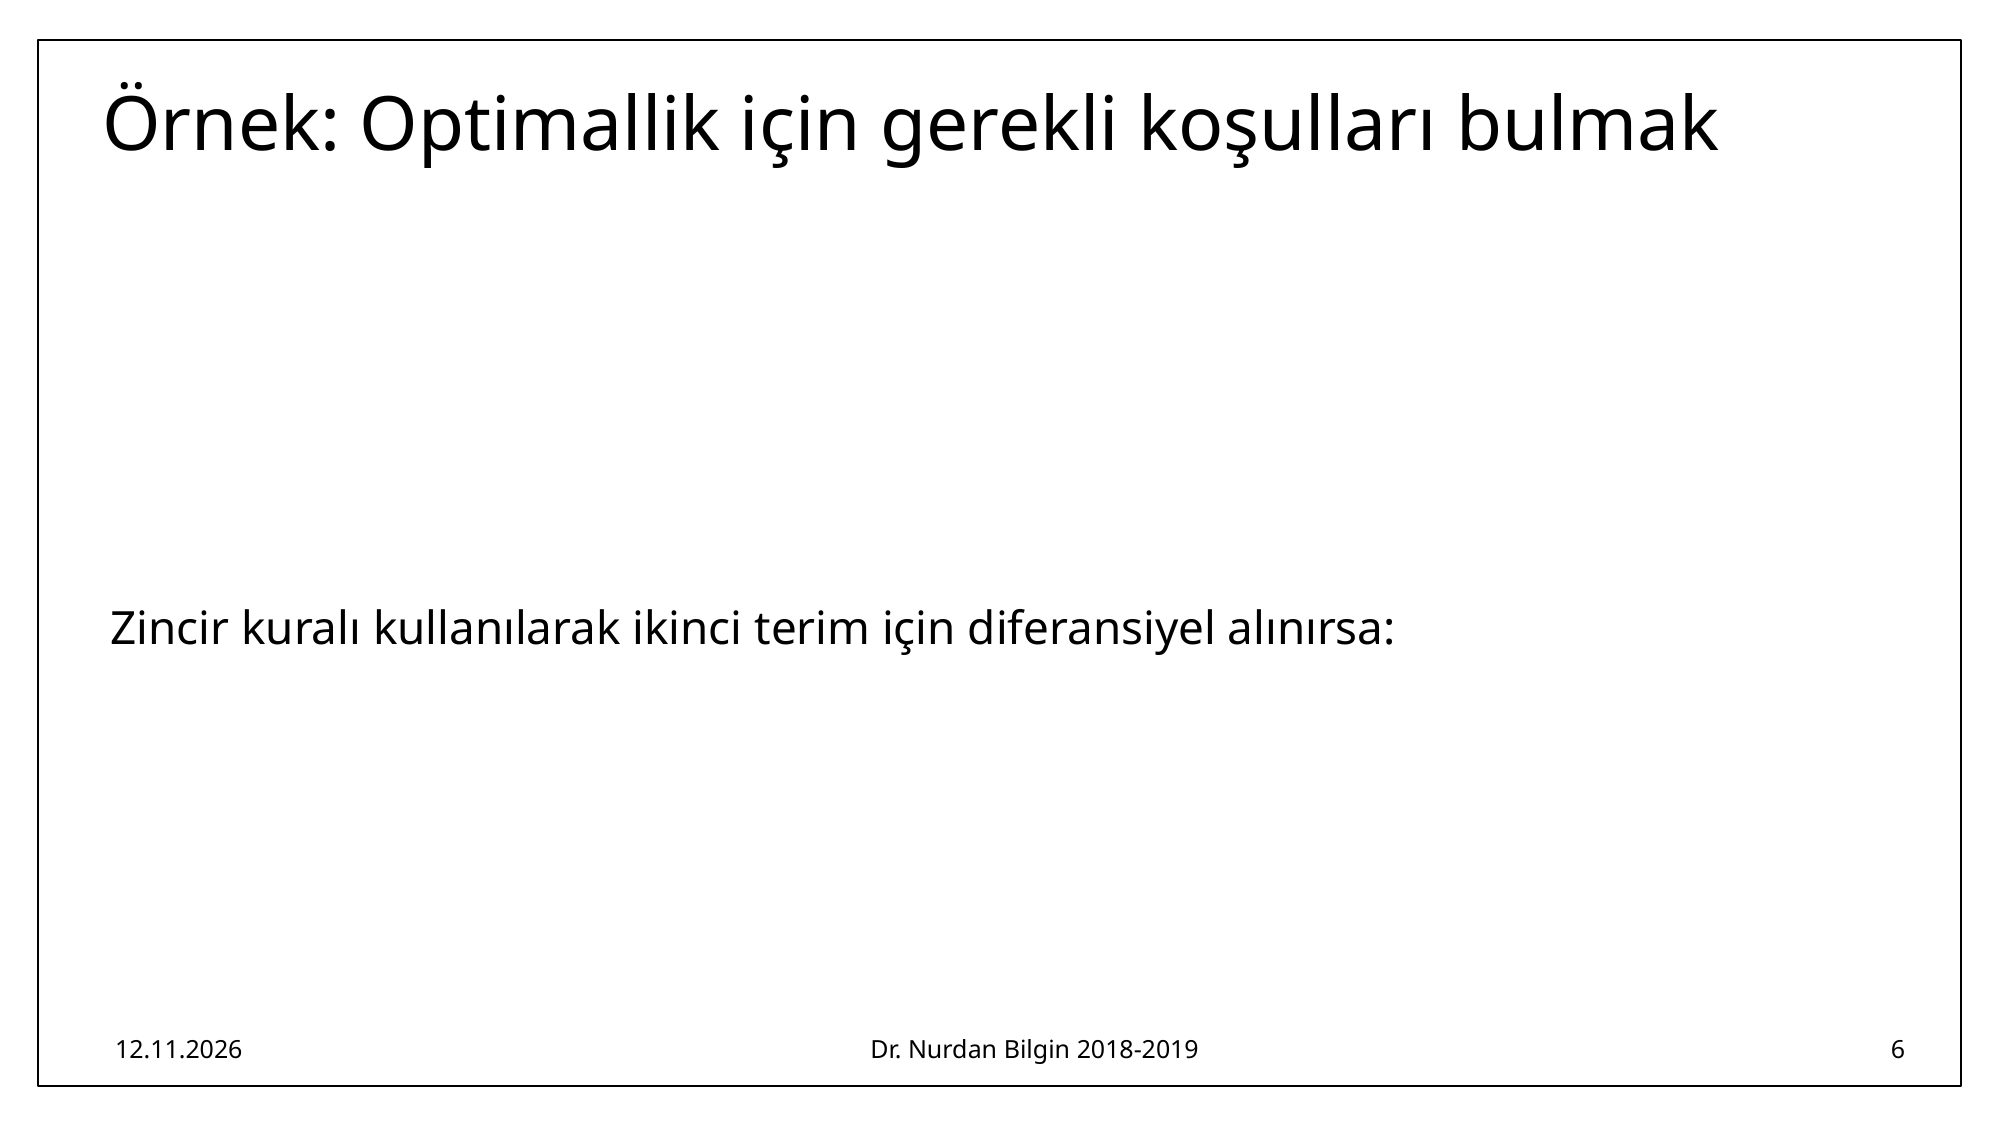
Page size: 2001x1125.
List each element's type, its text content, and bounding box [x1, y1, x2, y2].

title Örnek: Optimallik için gerekli koşulları bulmak [87, 68, 1921, 184]
slide_number 6 [1640, 1020, 1920, 1081]
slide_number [100, 1020, 483, 1081]
footer Dr. Nurdan Bilgin 2018-2019 [647, 1020, 1422, 1081]
